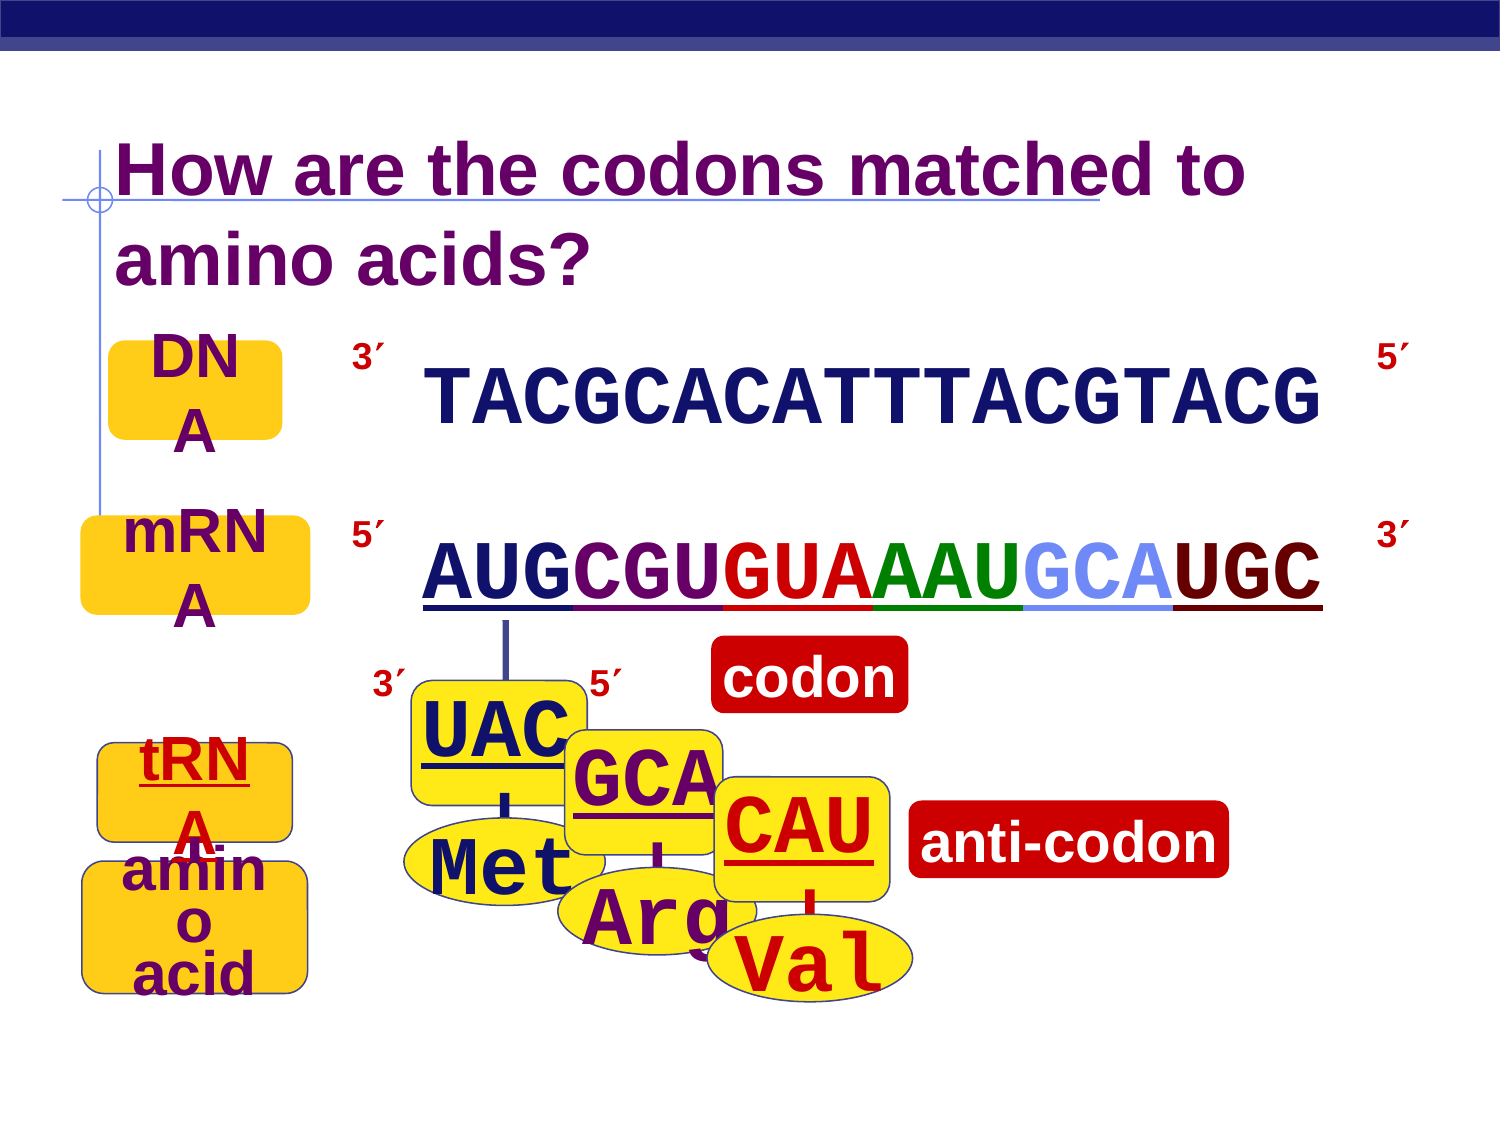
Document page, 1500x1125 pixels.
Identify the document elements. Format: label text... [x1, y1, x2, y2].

text_box 3 [1361, 502, 1425, 563]
title How are the codons matched to amino acids? [99, 112, 1375, 238]
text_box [706, 761, 913, 1002]
text_box tRNA [97, 742, 293, 843]
text_box amino acid [81, 861, 308, 994]
text_box AUGCGUGUAAAUGCAUGC [407, 507, 1338, 623]
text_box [556, 714, 757, 956]
text_box 5 [1361, 325, 1425, 385]
text_box 5 [336, 502, 400, 563]
text_box mRNA [80, 515, 311, 615]
text_box 3 [337, 325, 400, 385]
text_box 3 [357, 651, 421, 711]
text_box anti-codon [917, 800, 1230, 879]
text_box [403, 664, 606, 906]
text_box DNA [108, 340, 283, 440]
text_box 5 [574, 651, 638, 711]
text_box TACGCACATTTACGTACG [408, 332, 1338, 448]
text_box codon [711, 635, 909, 714]
